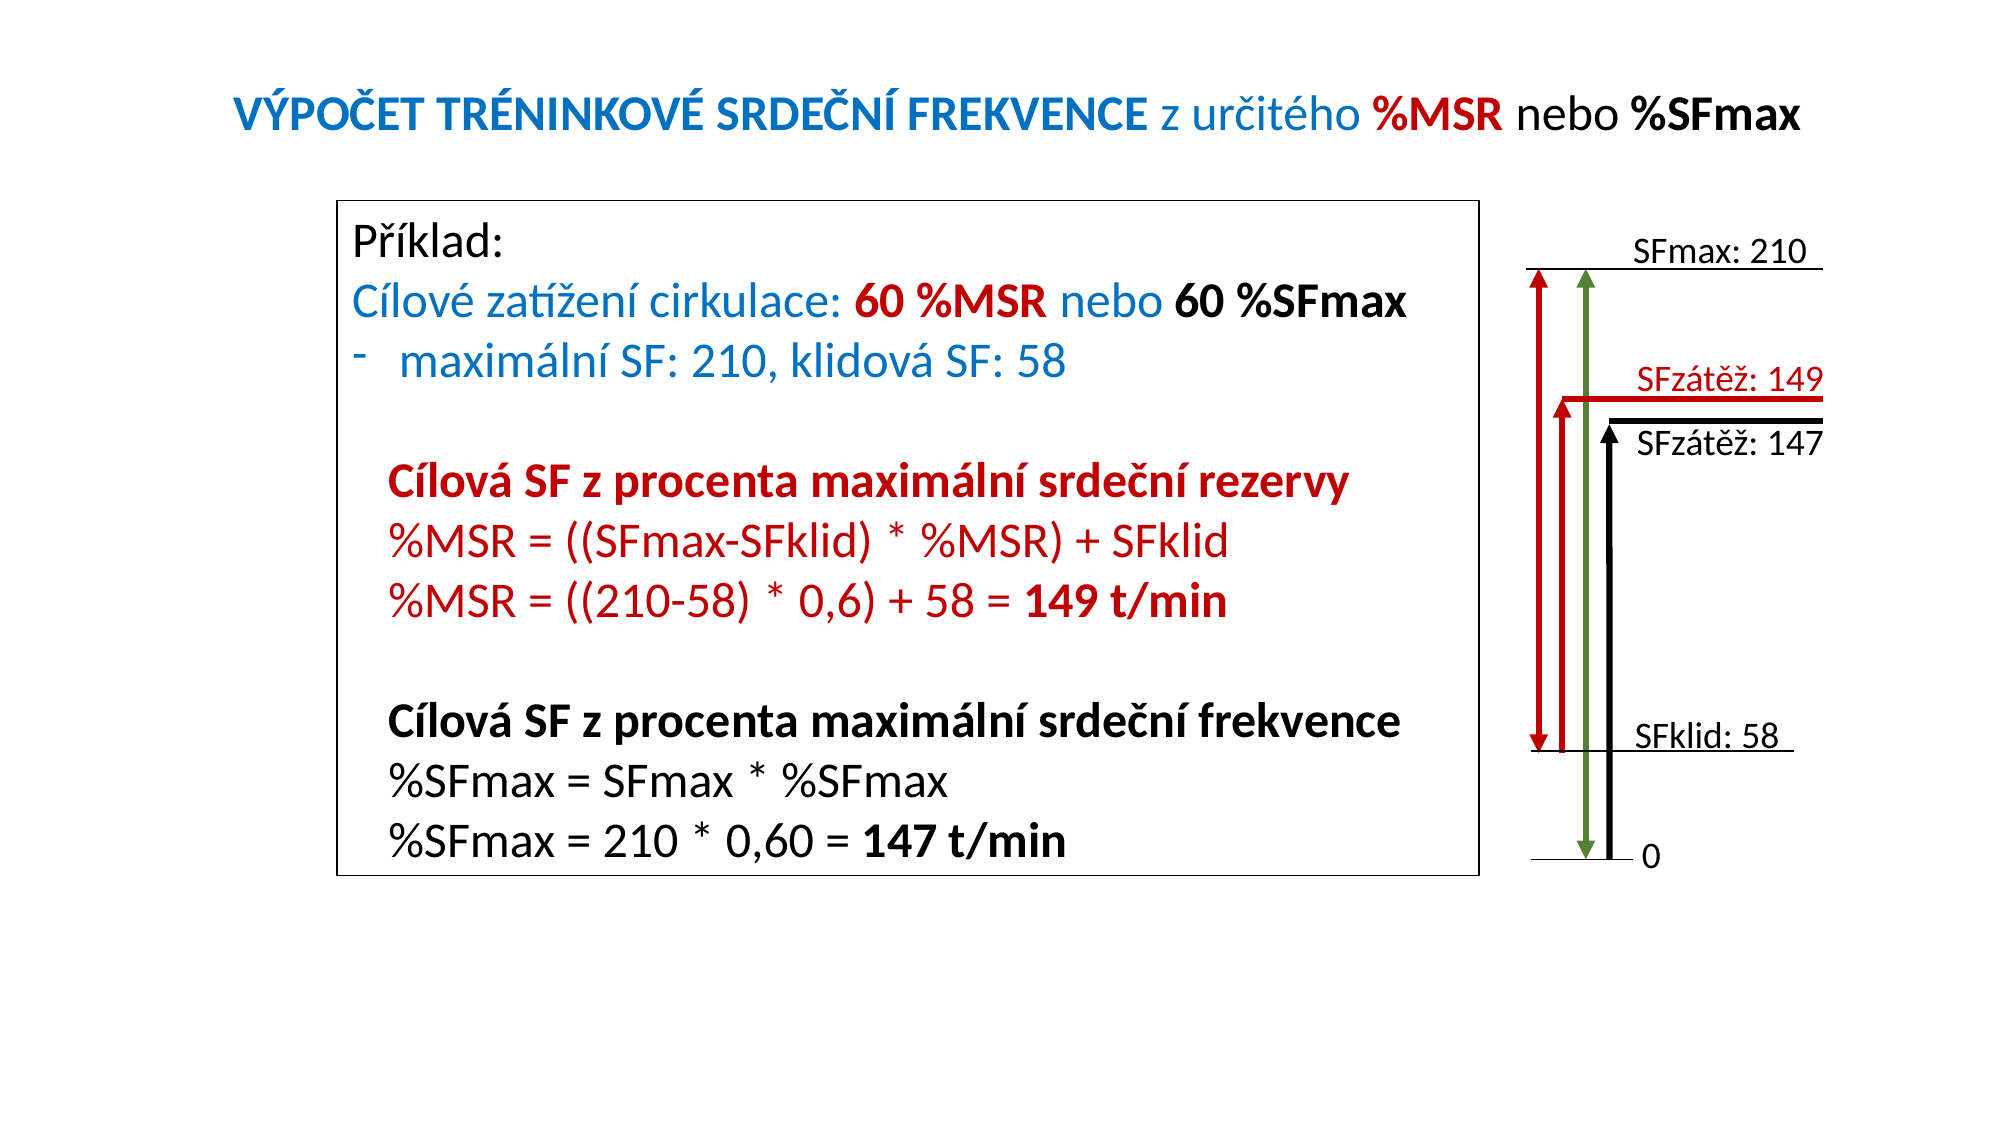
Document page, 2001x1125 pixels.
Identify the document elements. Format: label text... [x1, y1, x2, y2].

text_box SFklid: 58 [1619, 703, 1845, 764]
text_box SFmax: 210 [1618, 218, 1867, 279]
text_box SFzátěž: 149 SFzátěž: 147 [1621, 346, 1847, 470]
text_box 0 [1626, 823, 1692, 884]
text_box VÝPOČET TRÉNINKOVÉ SRDEČNÍ FREKVENCE z určitého %MSR nebo %SFmax [218, 72, 1823, 148]
text_box Příklad: Cílové zatížení cirkulace: 60 %MSR nebo 60 %SFmax maximální SF: 210, klidová SF: 58 Cílová SF z procenta maximální srdeční rezervy %MSR = ((SFmax-SFklid) * %MSR) + SFklid %MSR = ((210-58) * 0,6) + 58 = 149 t/min Cílová SF z procenta maximální srdeční frekvence %SFmax = SFmax * %SFmax %SFmax = 210 * 0,60 = 147 t/min [337, 200, 1480, 876]
